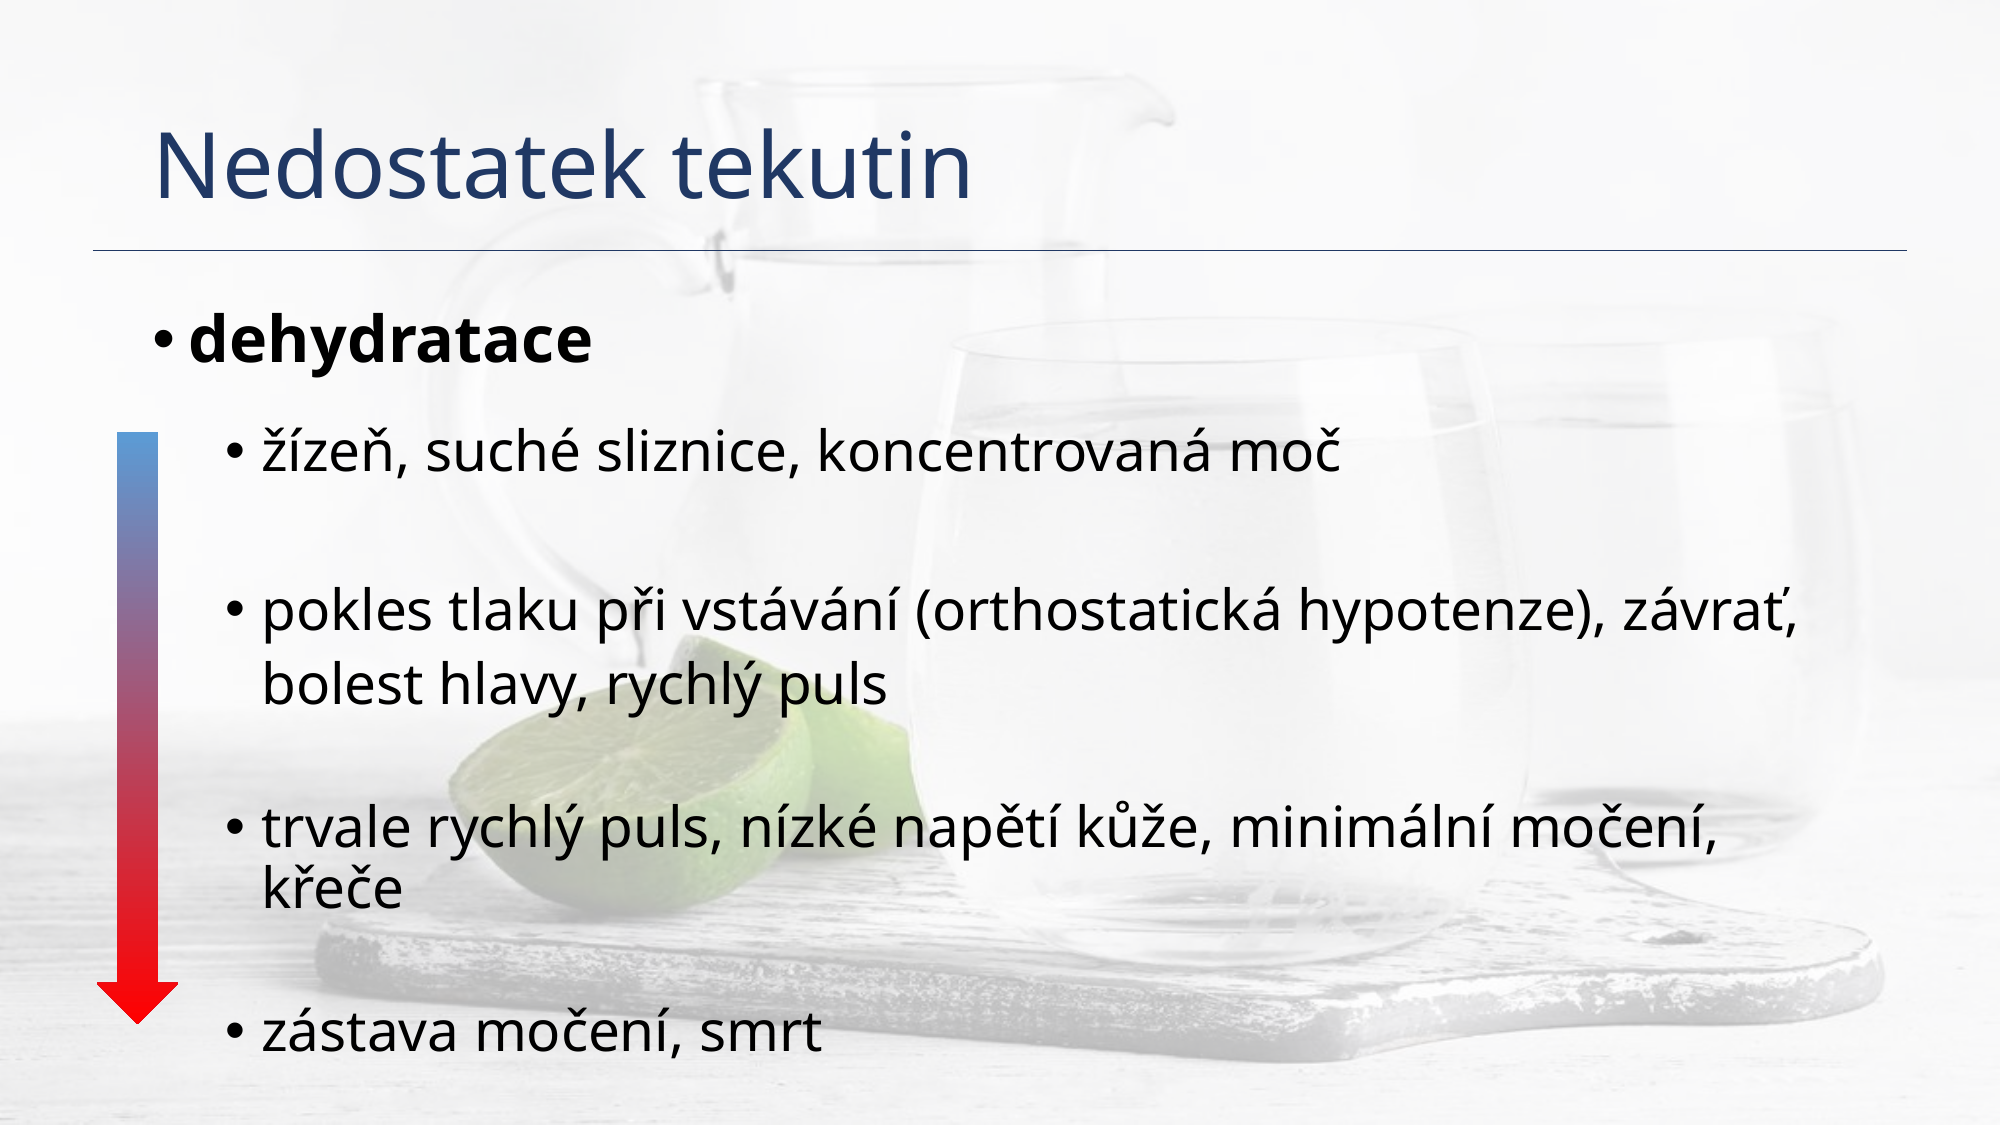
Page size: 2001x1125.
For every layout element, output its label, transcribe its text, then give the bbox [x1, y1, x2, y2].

list dehydratace žízeň, suché sliznice, koncentrovaná moč pokles tlaku při vstávání (orthostatická hypotenze), závrať, bolest hlavy, rychlý puls trvale rychlý puls, nízké napětí kůže, minimální močení, křeče zástava močení, smrt [137, 299, 1863, 1079]
title Nedostatek tekutin [137, 59, 1863, 278]
text_box [94, 430, 181, 1026]
